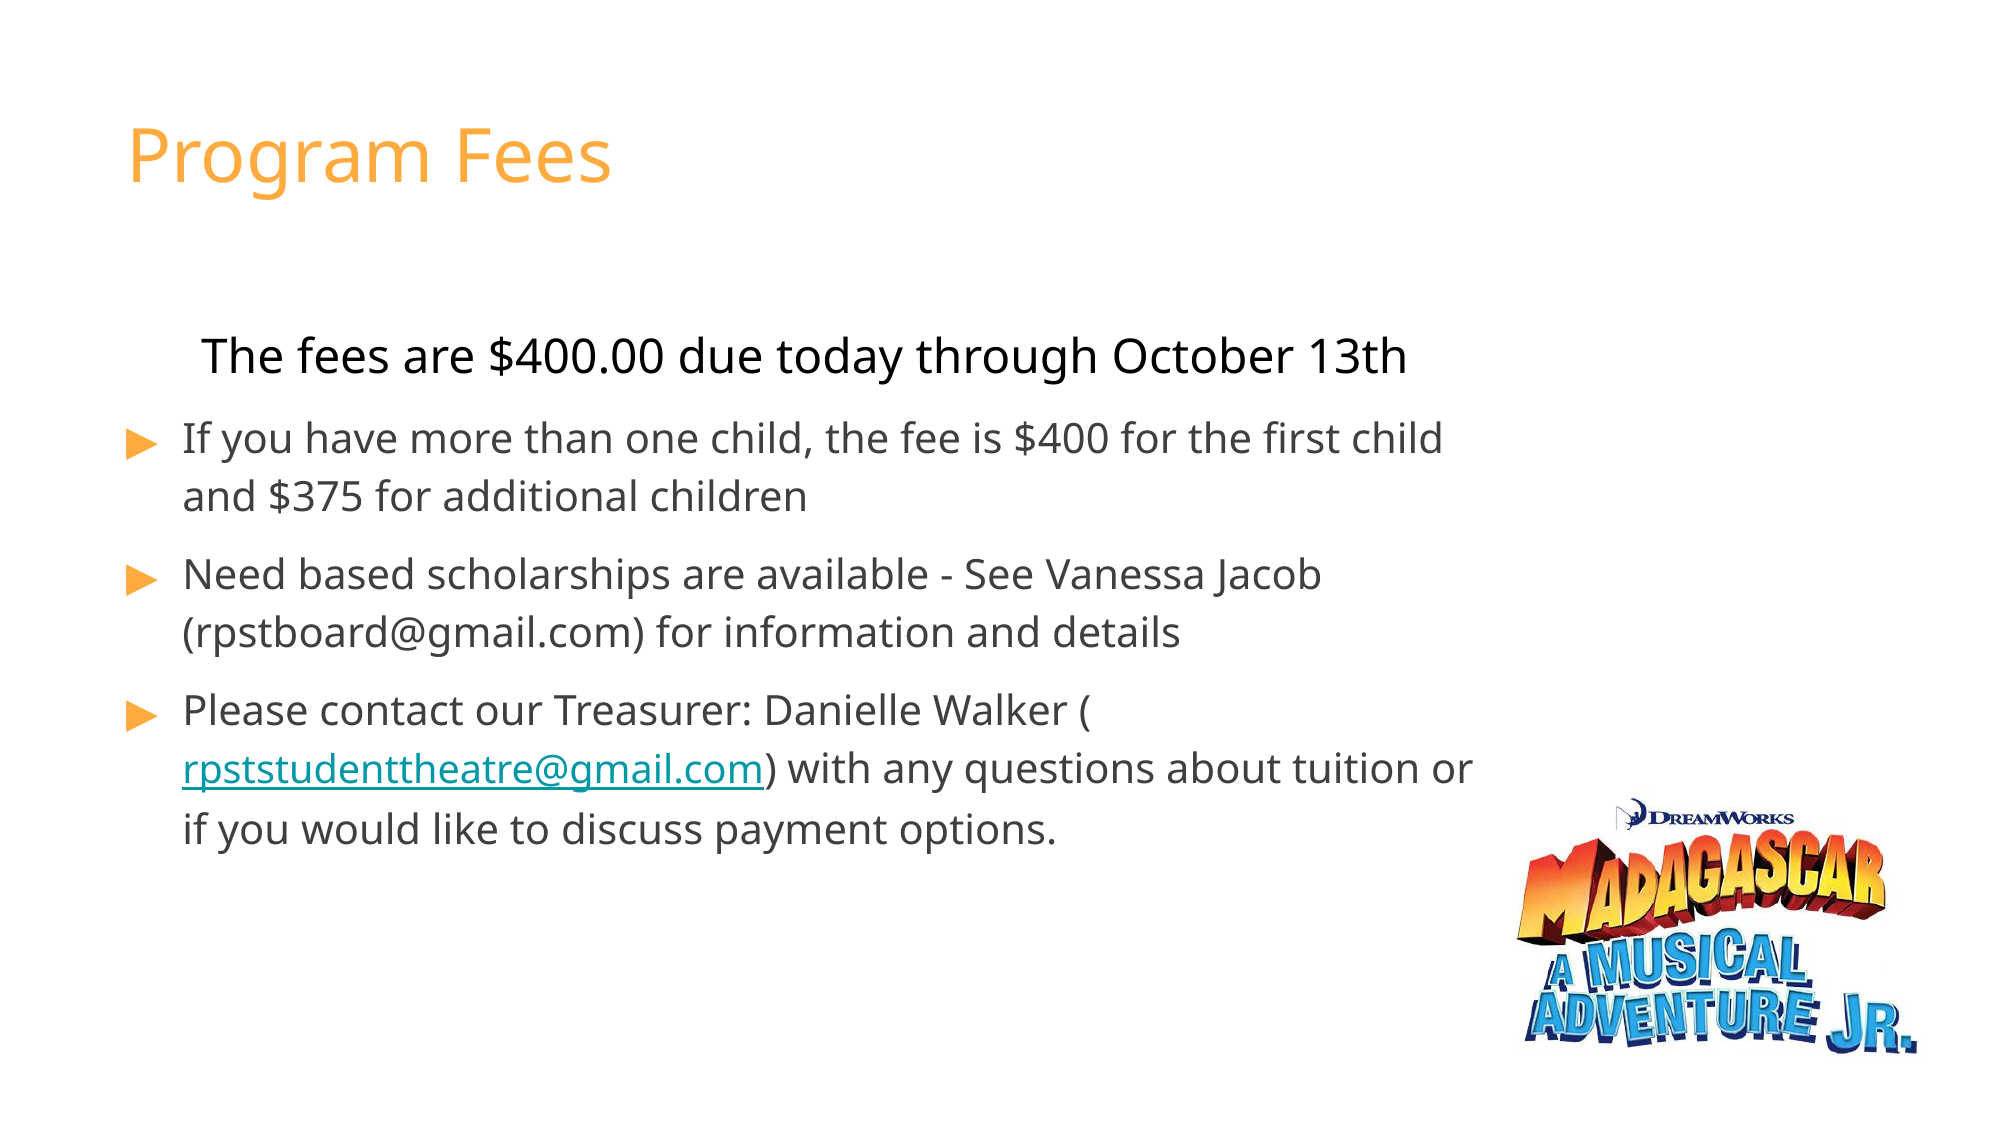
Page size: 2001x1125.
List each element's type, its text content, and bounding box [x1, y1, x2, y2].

title Program Fees [111, 99, 1522, 265]
picture [1441, 763, 1976, 1094]
list The fees are $400.00 due today through October 13th If you have more than one child, the fee is $400 for the first child and $375 for additional children Need based scholarships are available - See Vanessa Jacob (rpstboard@gmail.com) for information and details Please contact our Treasurer: Danielle Walker (rpststudenttheatre@gmail.com) with any questions about tuition or if you would like to discuss payment options. [111, 265, 1522, 992]
